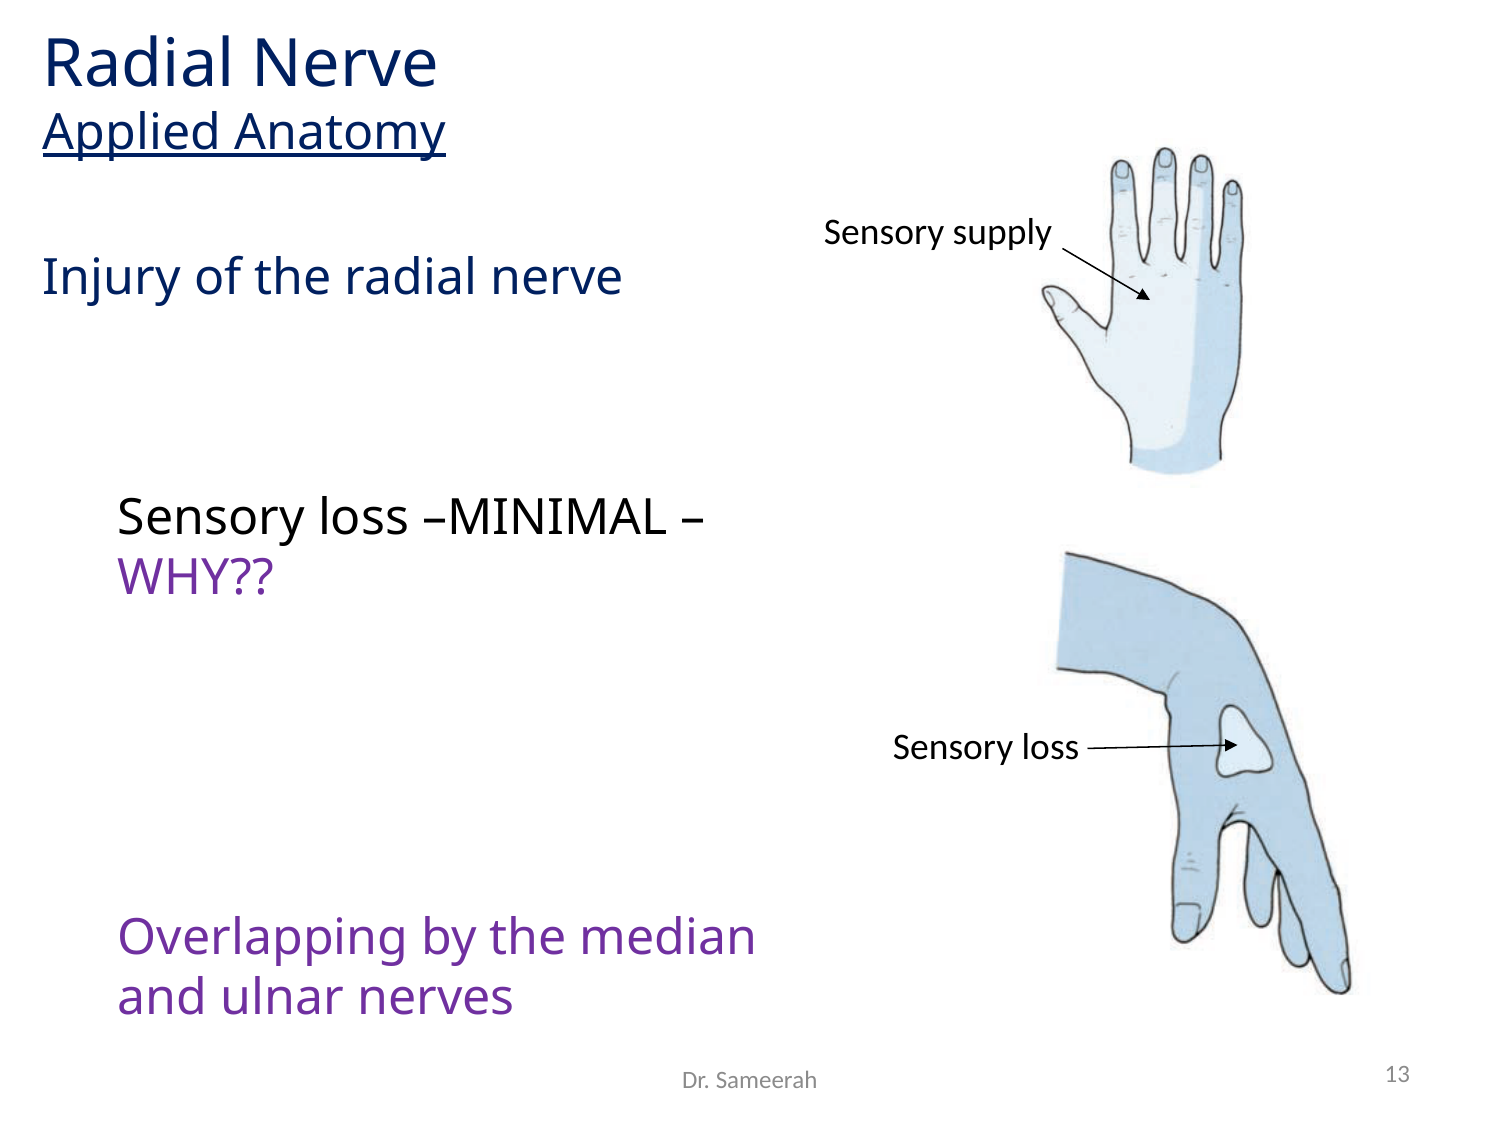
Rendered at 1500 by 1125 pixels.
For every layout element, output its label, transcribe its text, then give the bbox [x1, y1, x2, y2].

picture [1037, 543, 1378, 1007]
text_box Sensory loss [878, 714, 1032, 775]
text_box Sensory supply [809, 199, 1019, 260]
text_box Radial Nerve Applied Anatomy Injury of the radial nerve Sensory loss –MINIMAL – WHY?? Overlapping by the median and ulnar nerves [28, 12, 800, 1093]
slide_number 13 [1074, 1042, 1425, 1103]
footer Dr. Sameerah [512, 1039, 988, 1118]
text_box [1062, 248, 1151, 301]
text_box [1087, 744, 1238, 749]
picture [1024, 119, 1276, 499]
